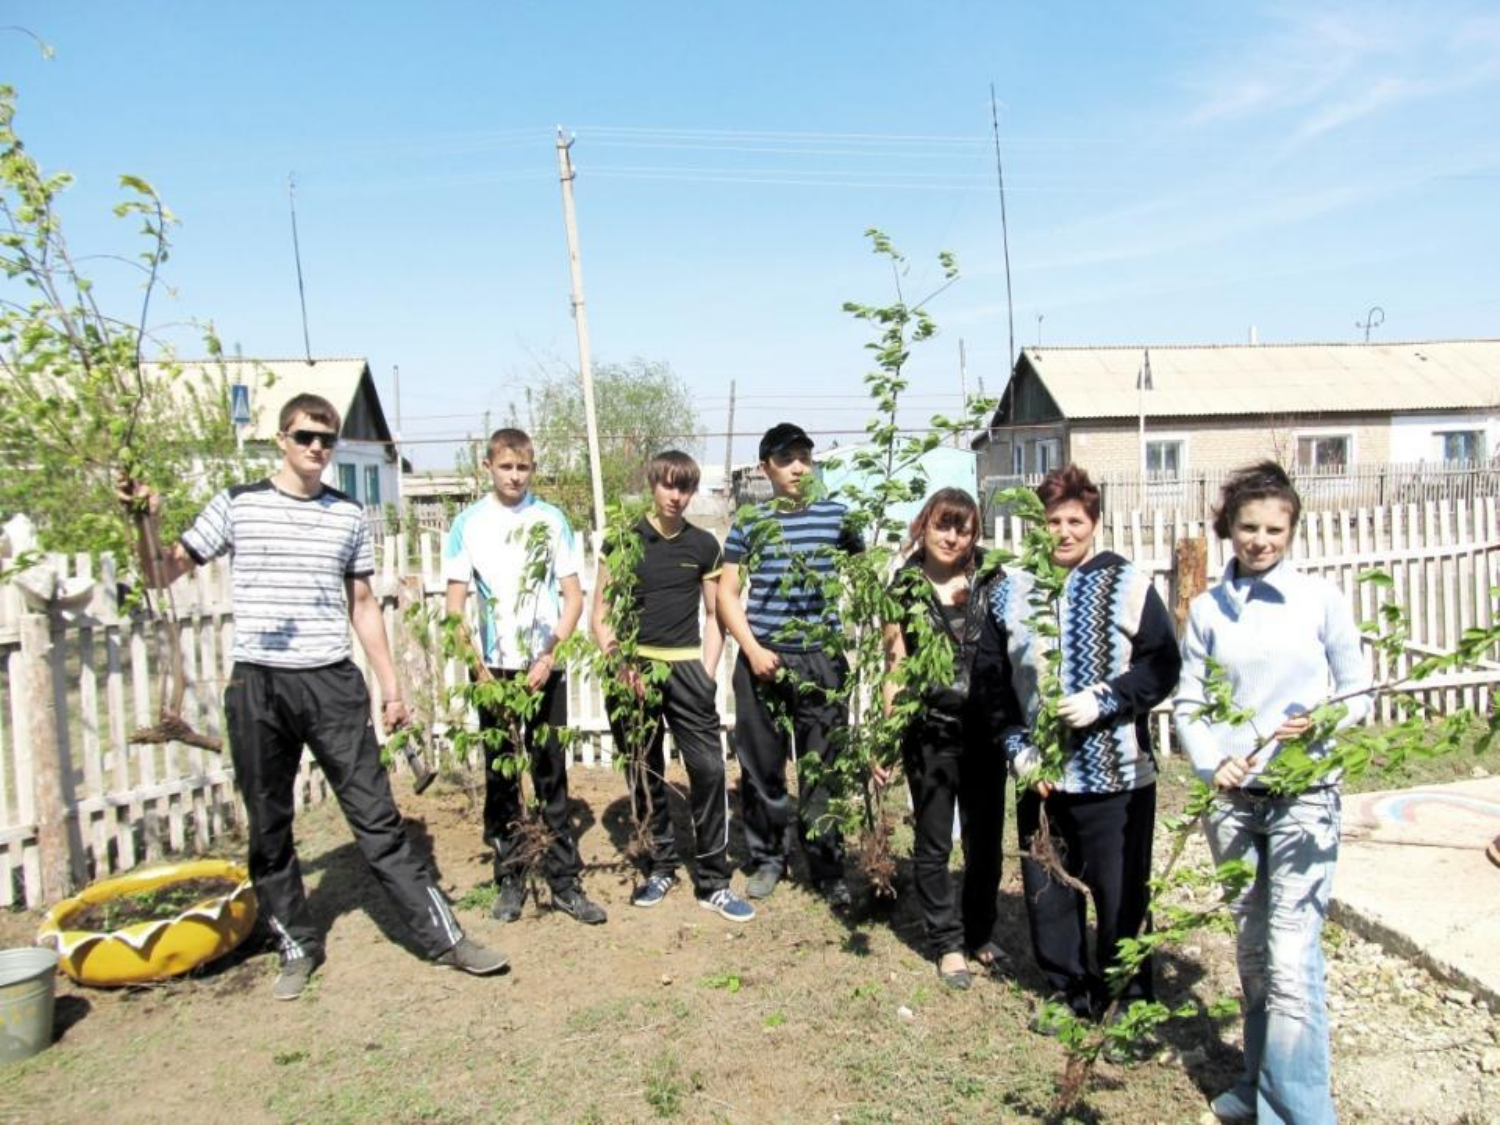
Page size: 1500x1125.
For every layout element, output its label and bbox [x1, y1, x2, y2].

list [0, 0, 1500, 1125]
